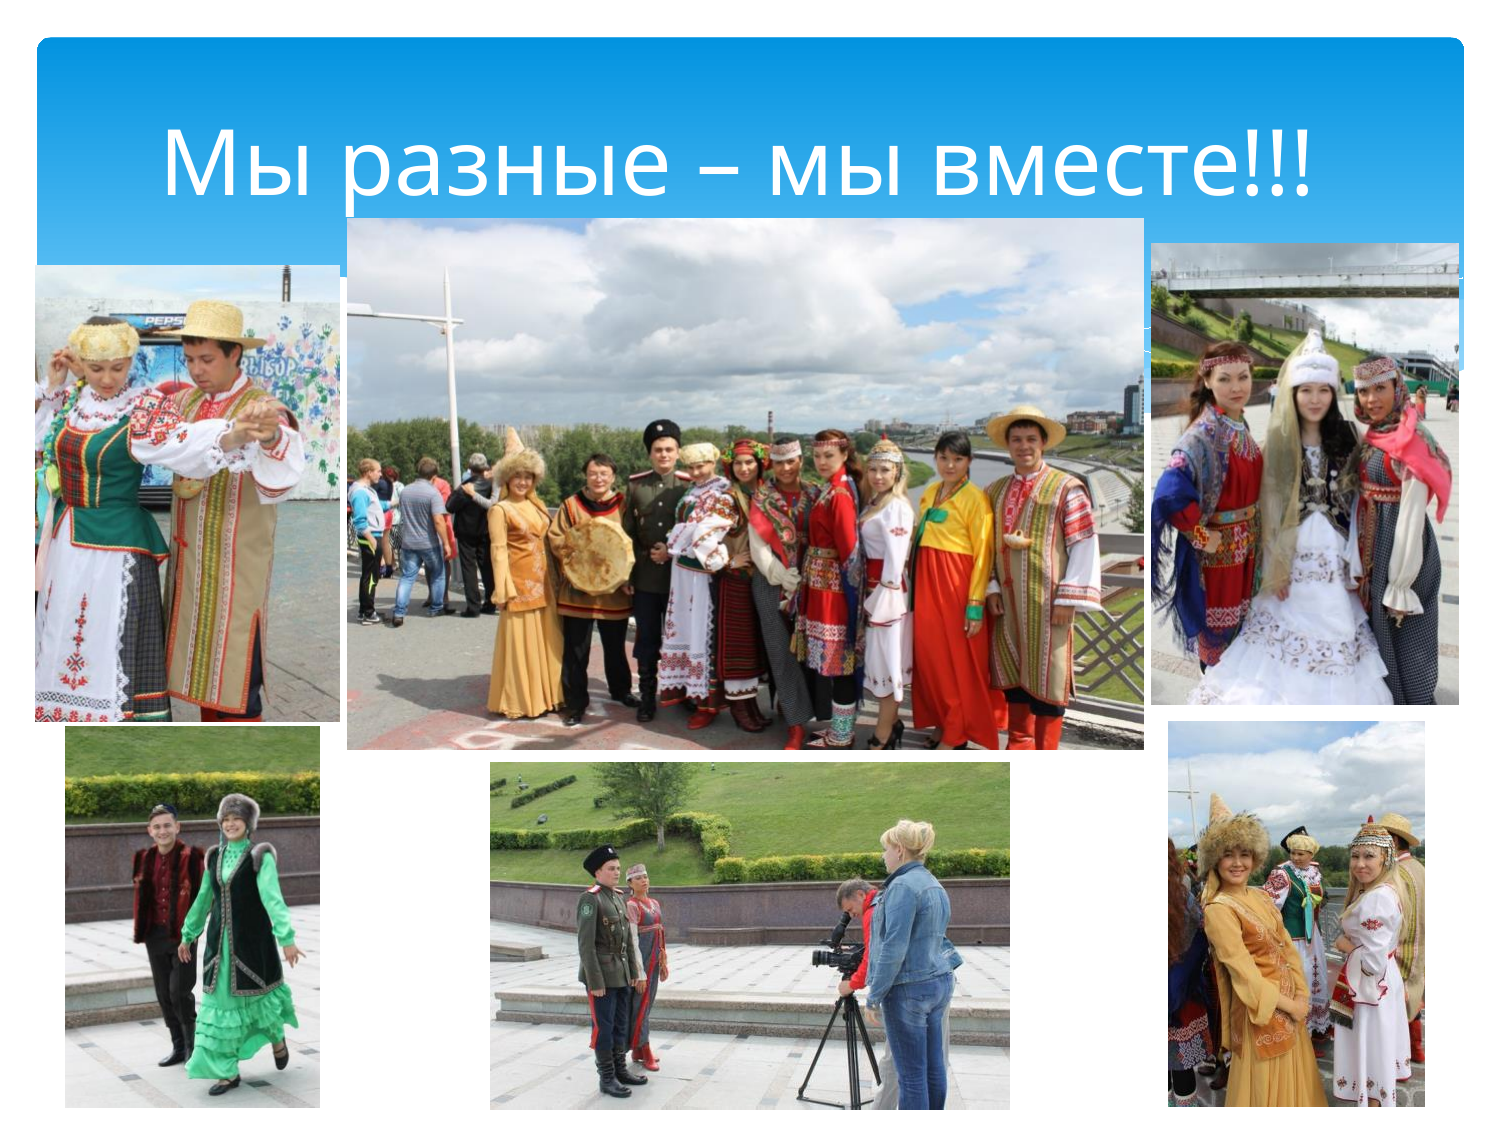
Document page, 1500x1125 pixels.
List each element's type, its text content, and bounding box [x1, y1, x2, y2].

picture [35, 265, 340, 723]
picture [1151, 243, 1459, 705]
picture [346, 217, 1144, 750]
title Мы разные – мы вместе!!! [75, 55, 1425, 261]
picture [1168, 721, 1426, 1108]
picture [65, 726, 320, 1109]
picture [489, 762, 1011, 1110]
